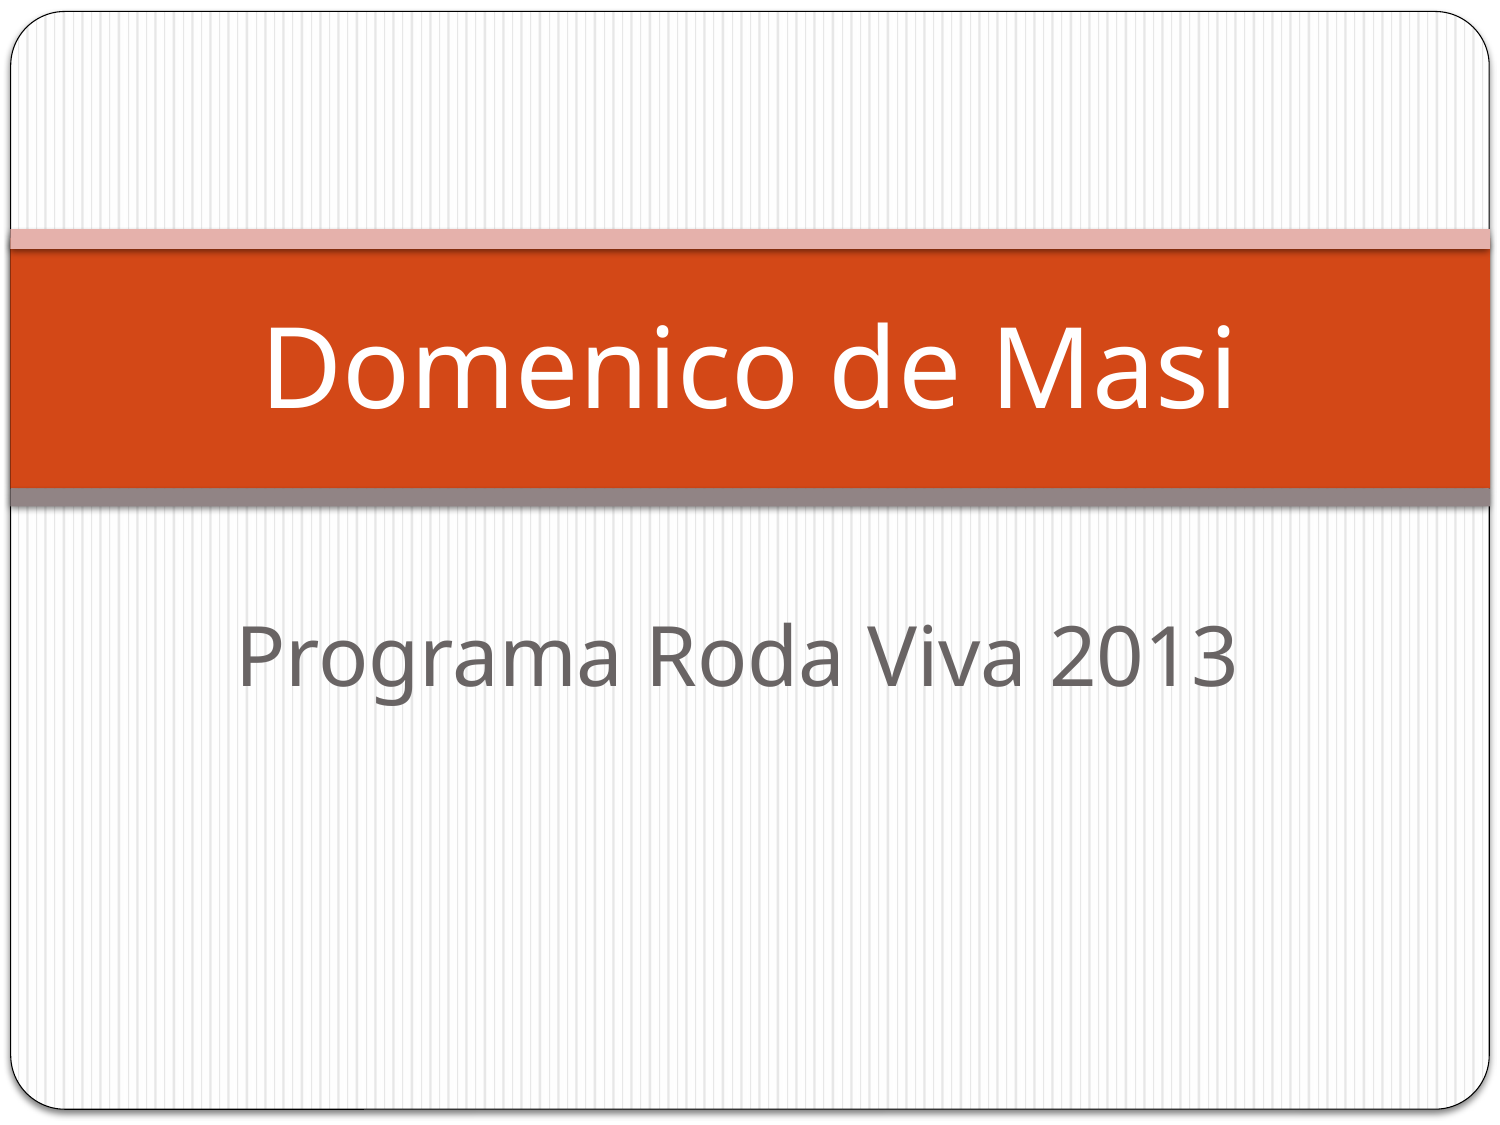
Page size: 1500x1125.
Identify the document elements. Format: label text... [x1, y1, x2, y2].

subtitle Programa Roda Viva 2013 [212, 595, 1263, 858]
title Domenico de Masi [75, 247, 1425, 489]
